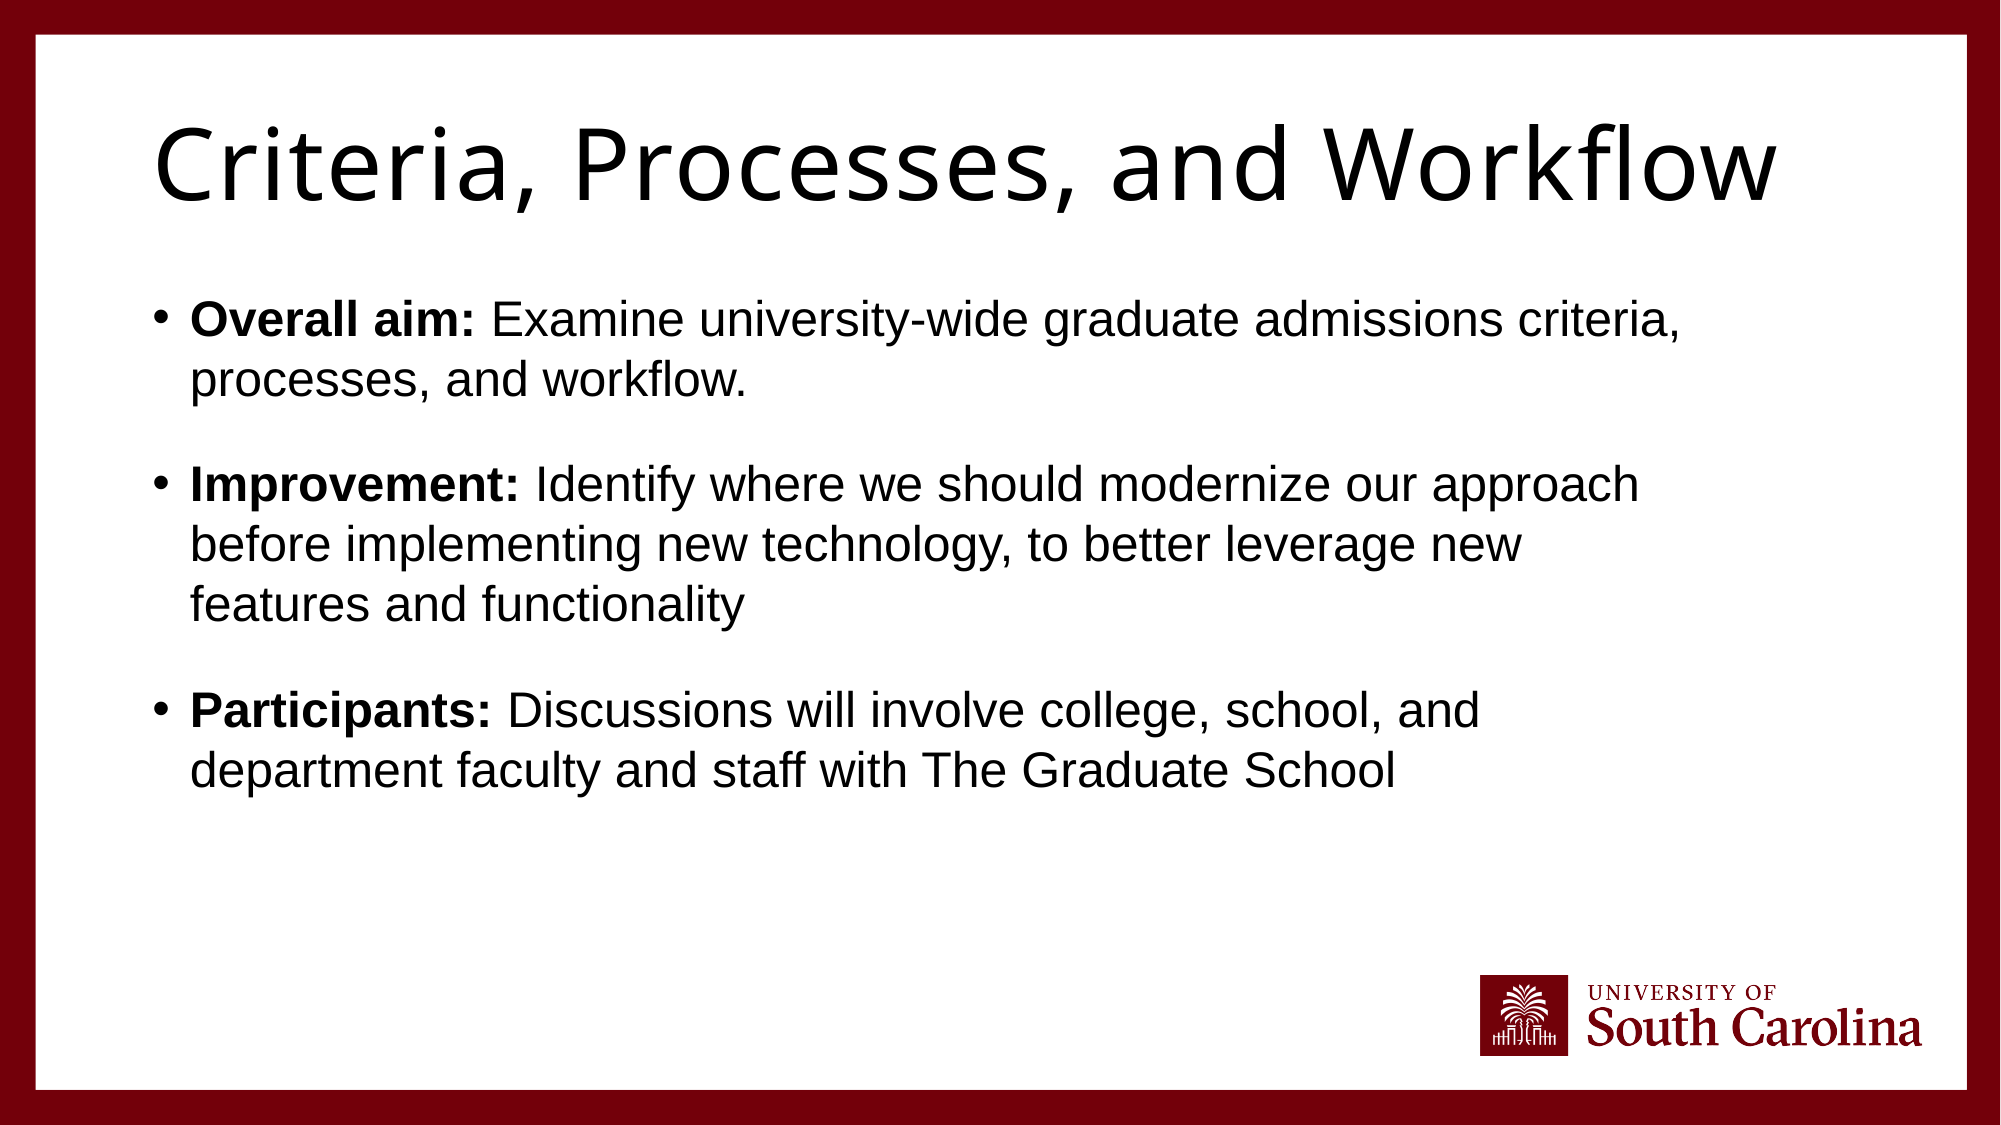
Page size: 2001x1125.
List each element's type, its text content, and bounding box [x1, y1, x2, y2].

list Overall aim: Examine university-wide graduate admissions criteria, processes, and workflow. Improvement: Identify where we should modernize our approach before implementing new technology, to better leverage new features and functionality Participants: Discussions will involve college, school, and department faculty and staff with The Graduate School [137, 278, 1722, 934]
picture [0, 0, 2001, 1125]
title Criteria, Processes, and Workflow [137, 59, 1941, 278]
